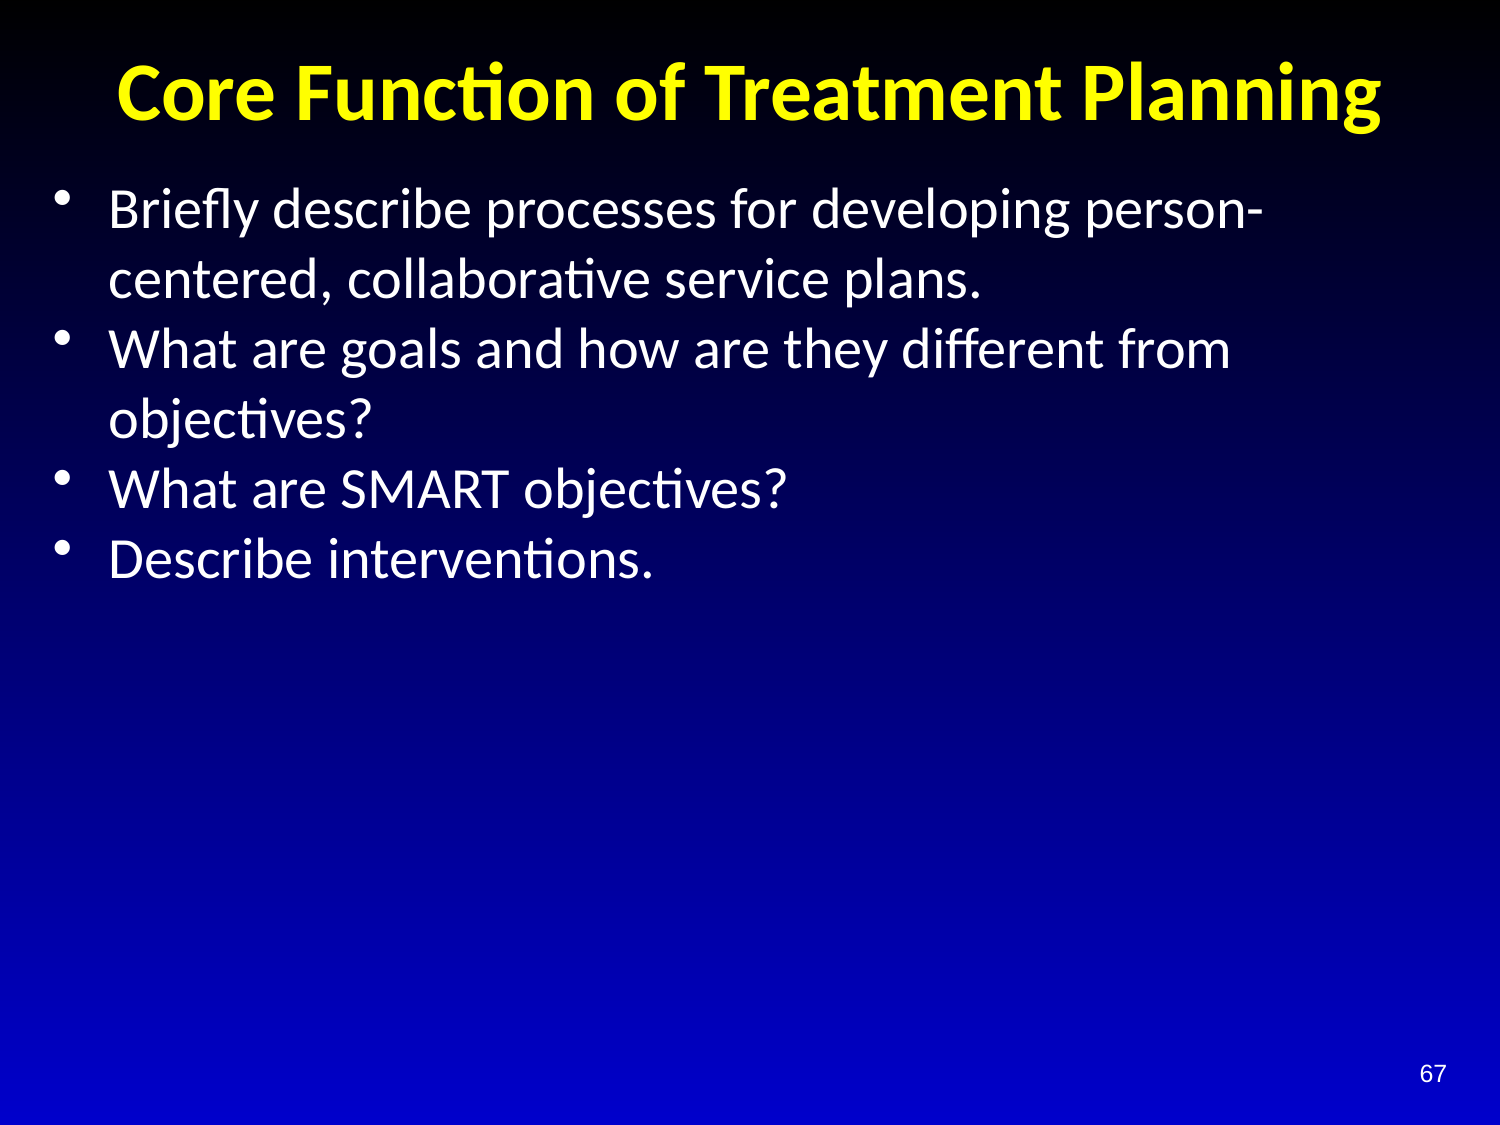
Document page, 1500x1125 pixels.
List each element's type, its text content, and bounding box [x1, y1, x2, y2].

list Briefly describe processes for developing person-centered, collaborative service plans. What are goals and how are they different from objectives? What are SMART objectives? Describe interventions. [37, 162, 1463, 963]
text_box 67 [1112, 1042, 1463, 1103]
title Core Function of Treatment Planning [37, 24, 1463, 150]
